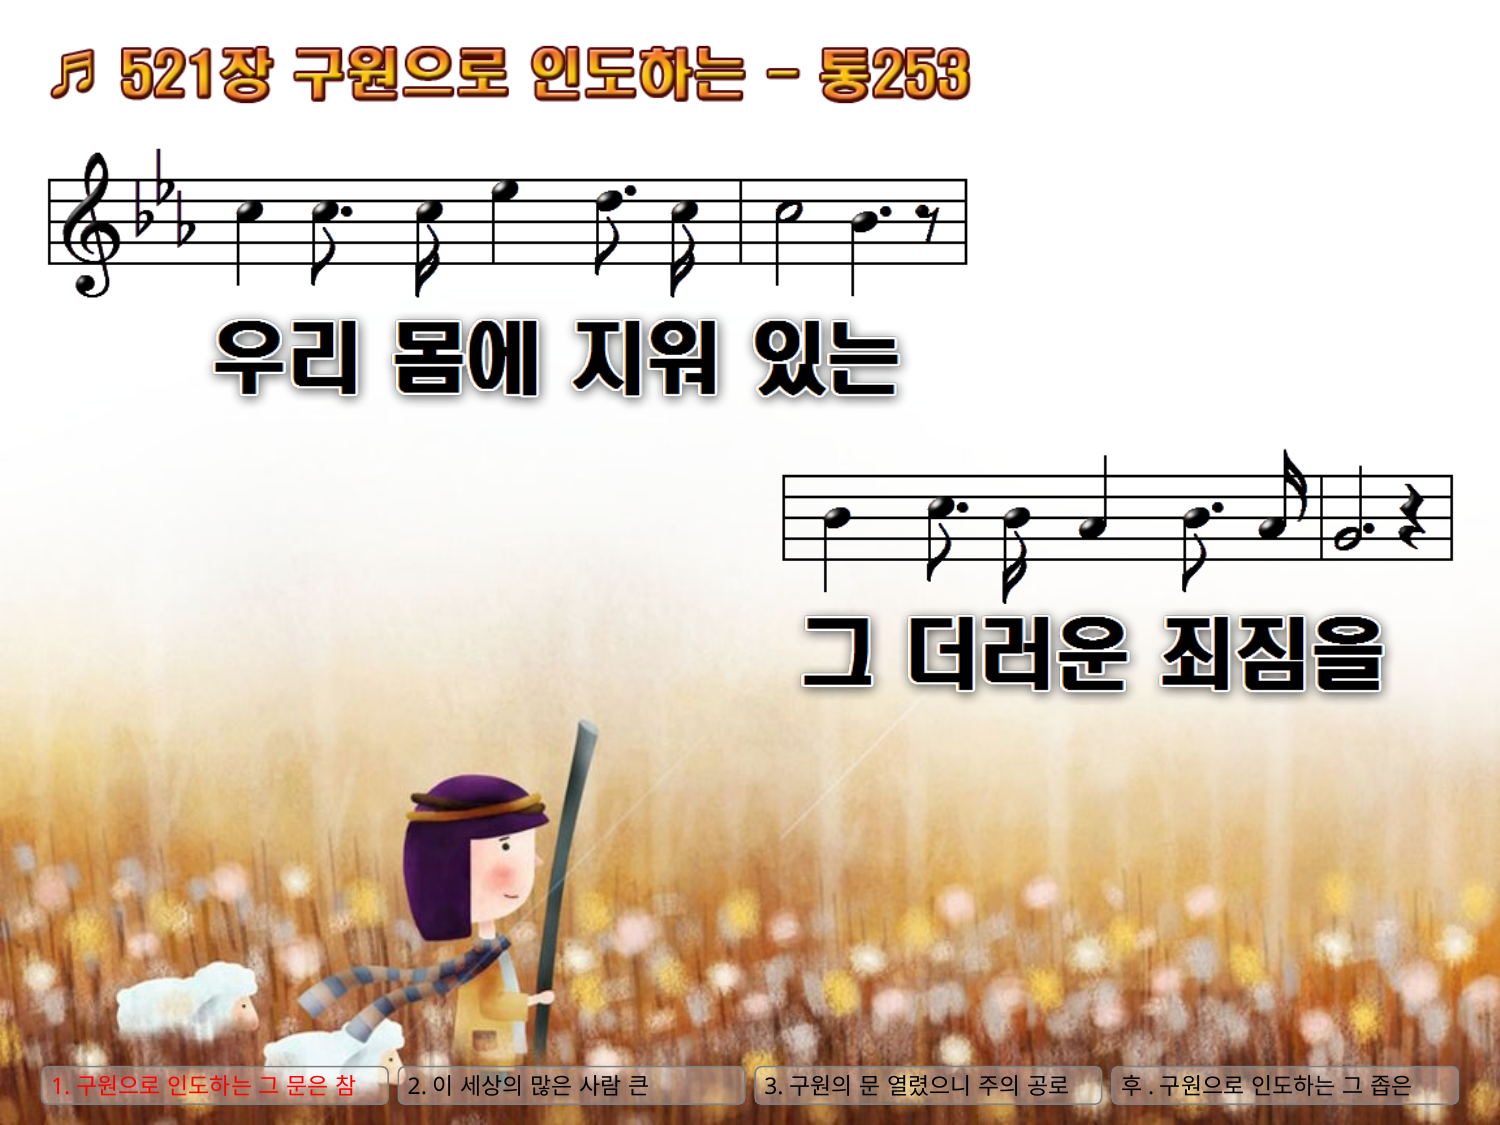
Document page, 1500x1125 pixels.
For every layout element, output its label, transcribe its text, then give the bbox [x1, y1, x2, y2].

text_box 3.구원의 문 열렸으니 주의 공로 [755, 1066, 1102, 1105]
text_box 후.구원으로 인도하는 그 좁은 [1111, 1066, 1459, 1105]
text_box 2.이 세상의 많은 사람 큰 [398, 1066, 745, 1105]
picture [0, 0, 1500, 1125]
text_box 1.구원으로 인도하는 그 문은 참 [41, 1066, 389, 1105]
